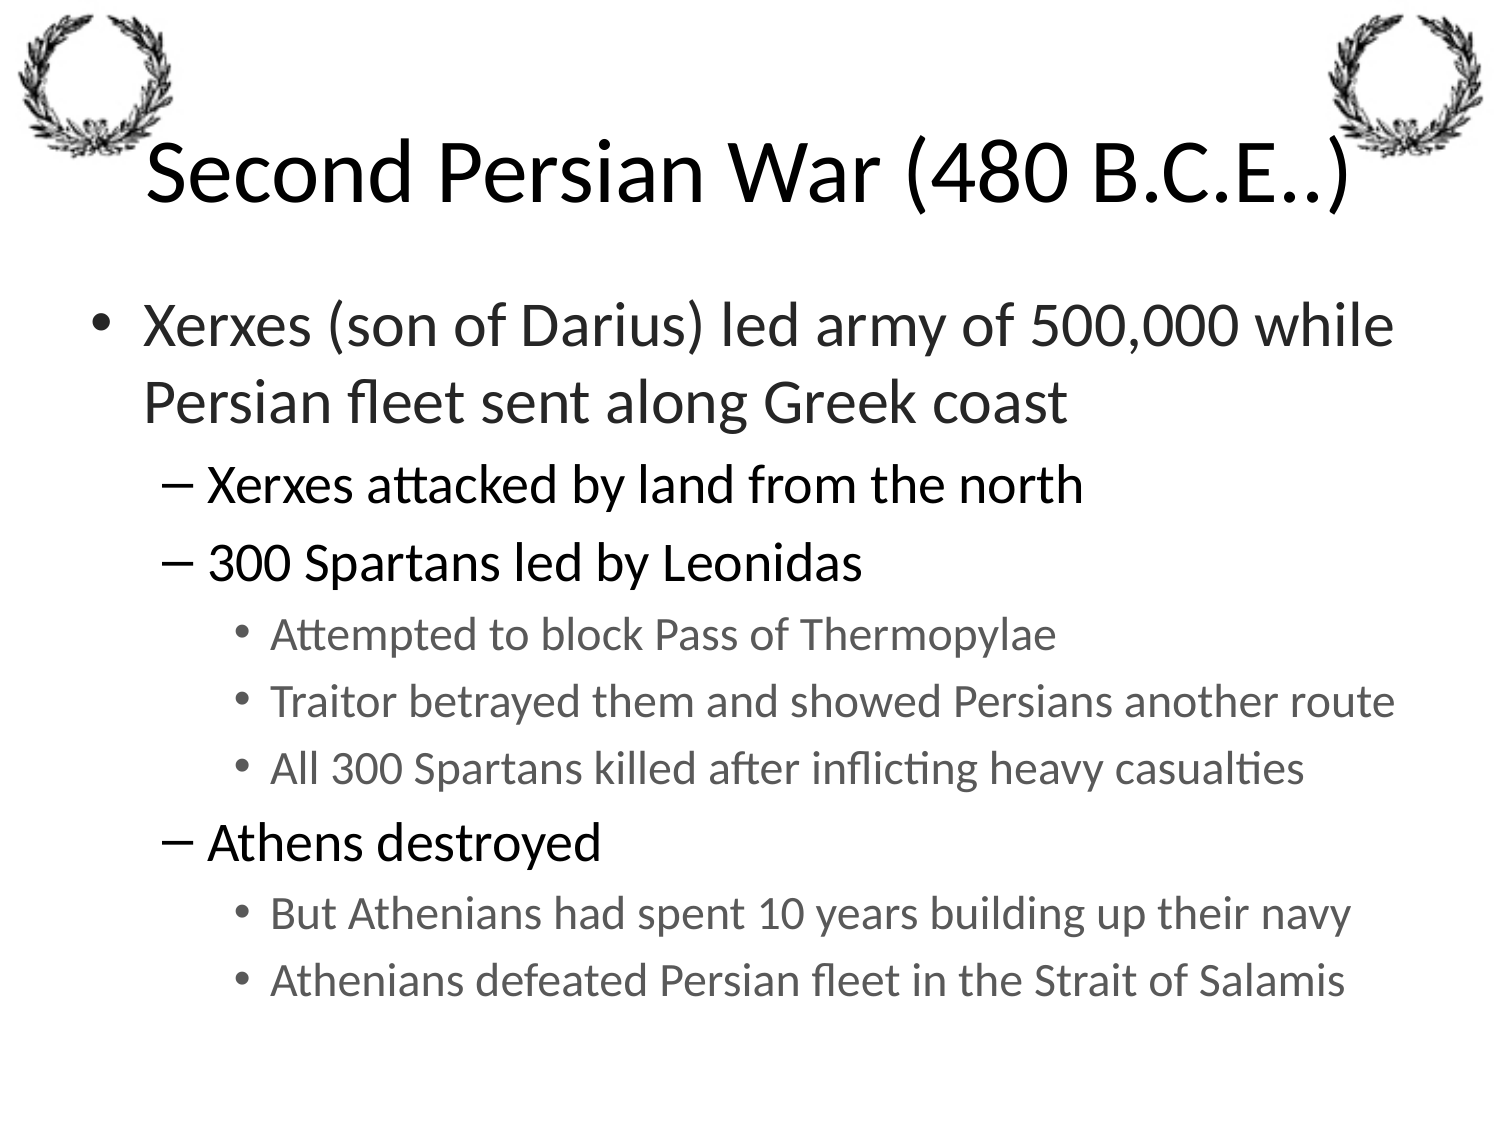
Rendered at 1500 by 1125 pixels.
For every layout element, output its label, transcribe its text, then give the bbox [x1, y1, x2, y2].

picture [0, 0, 190, 174]
title Second Persian War (480 B.C.E..) [75, 99, 1425, 233]
picture [1310, 0, 1500, 174]
list Xerxes (son of Darius) led army of 500,000 while Persian fleet sent along Greek coast Xerxes attacked by land from the north 300 Spartans led by Leonidas Attempted to block Pass of Thermopylae Traitor betrayed them and showed Persians another route All 300 Spartans killed after inflicting heavy casualties Athens destroyed But Athenians had spent 10 years building up their navy Athenians defeated Persian fleet in the Strait of Salamis [75, 275, 1425, 1075]
